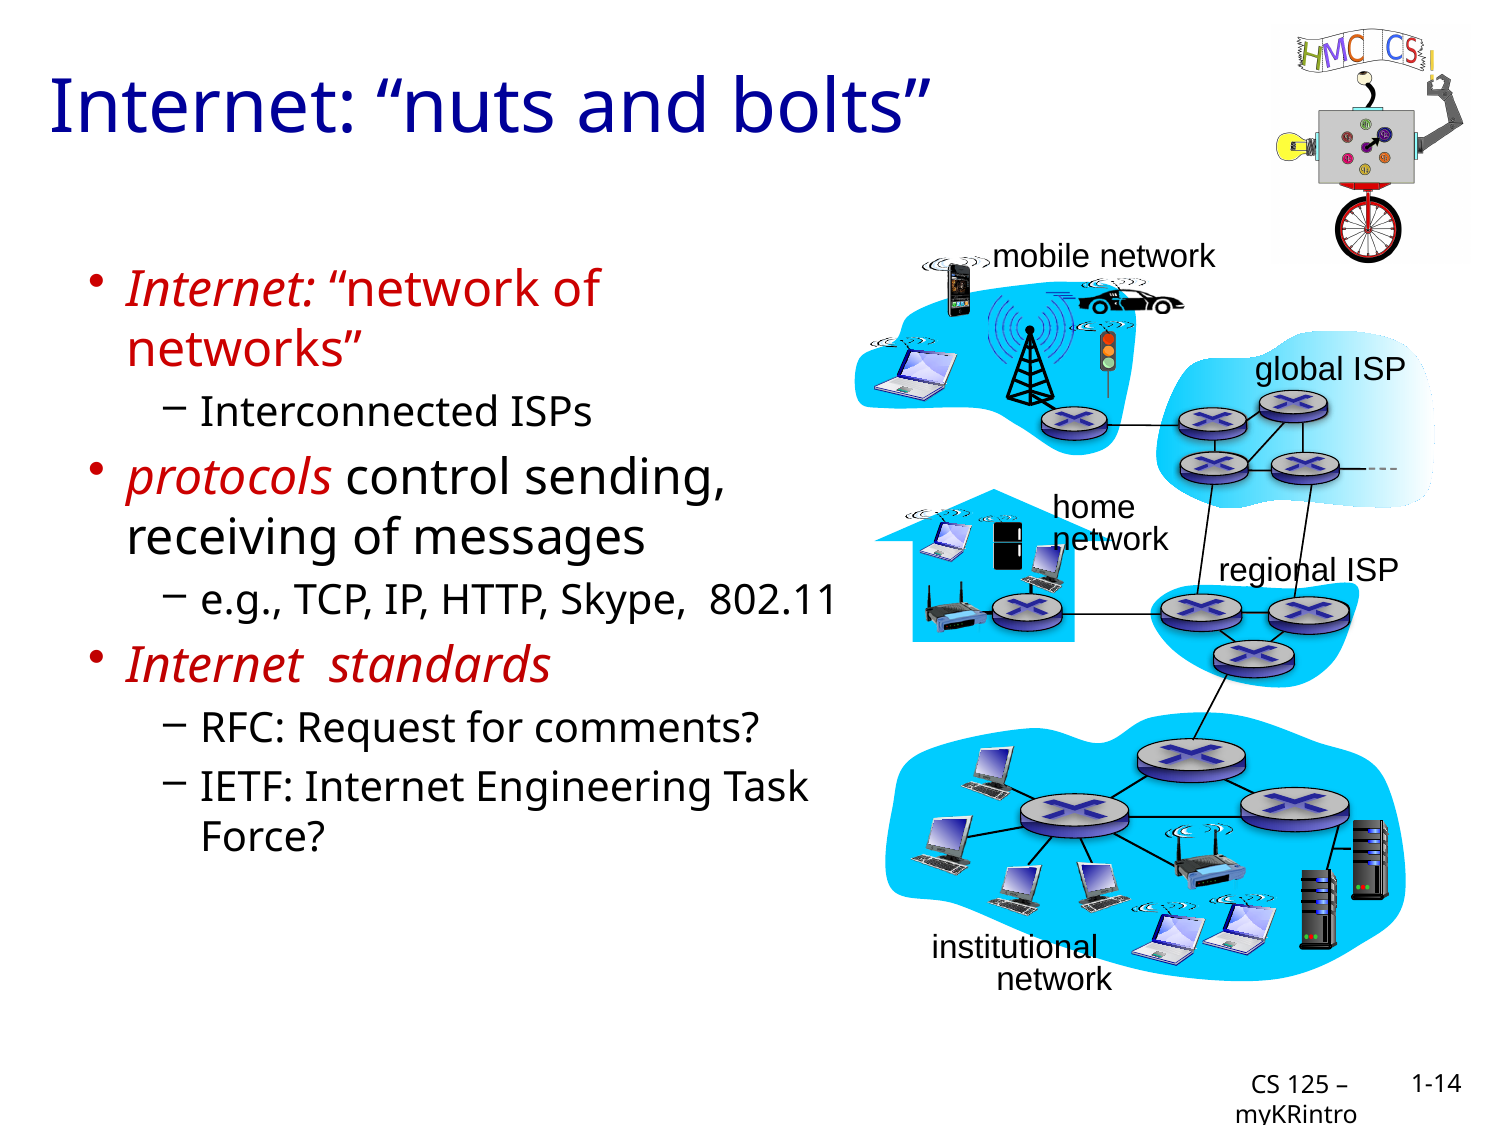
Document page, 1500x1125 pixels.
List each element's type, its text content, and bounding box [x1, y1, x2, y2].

slide_number 1-14 [1365, 1060, 1477, 1106]
picture [1271, 24, 1471, 264]
text_box Internet: “nuts and bolts” [34, 31, 1275, 173]
list Internet: “network of networks” Interconnected ISPs protocols control sending, receiving of messages e.g., TCP, IP, HTTP, Skype, 802.11 Internet standards RFC: Request for comments? IETF: Internet Engineering Task Force? [73, 248, 848, 980]
footer CS 125 – myKRintro [1209, 1060, 1390, 1109]
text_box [853, 226, 1437, 1006]
